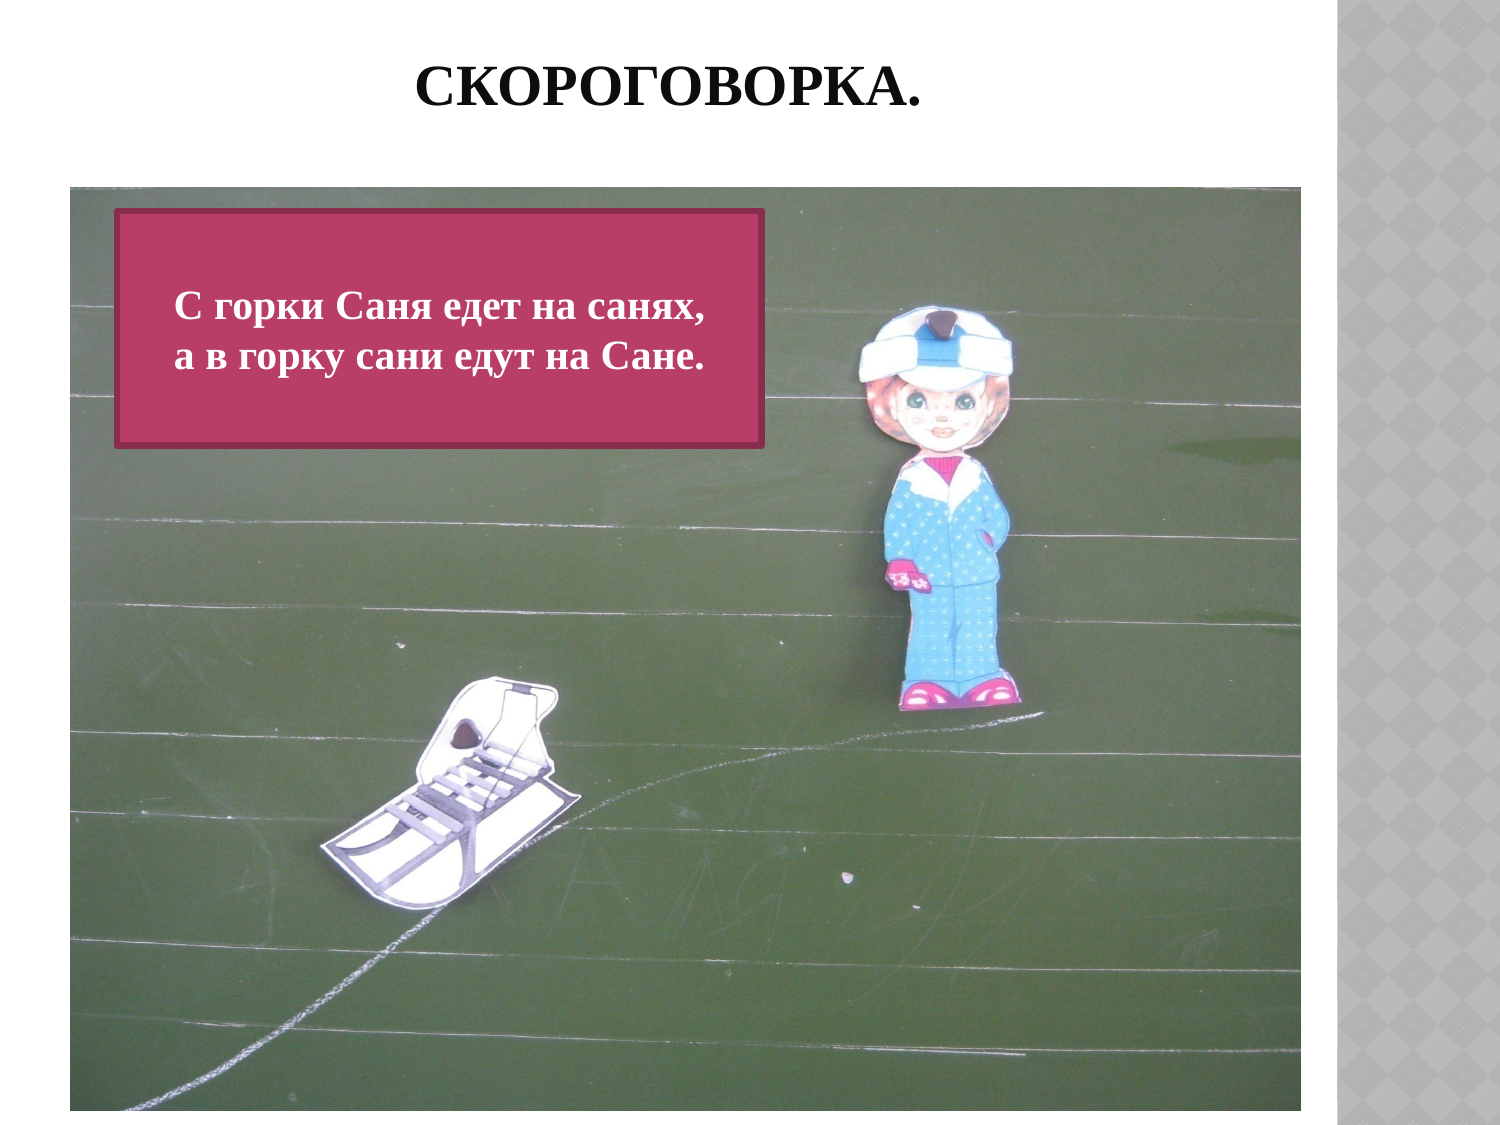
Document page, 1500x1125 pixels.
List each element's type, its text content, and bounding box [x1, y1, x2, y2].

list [69, 186, 1302, 1111]
title Скороговорка. [75, 52, 1263, 118]
